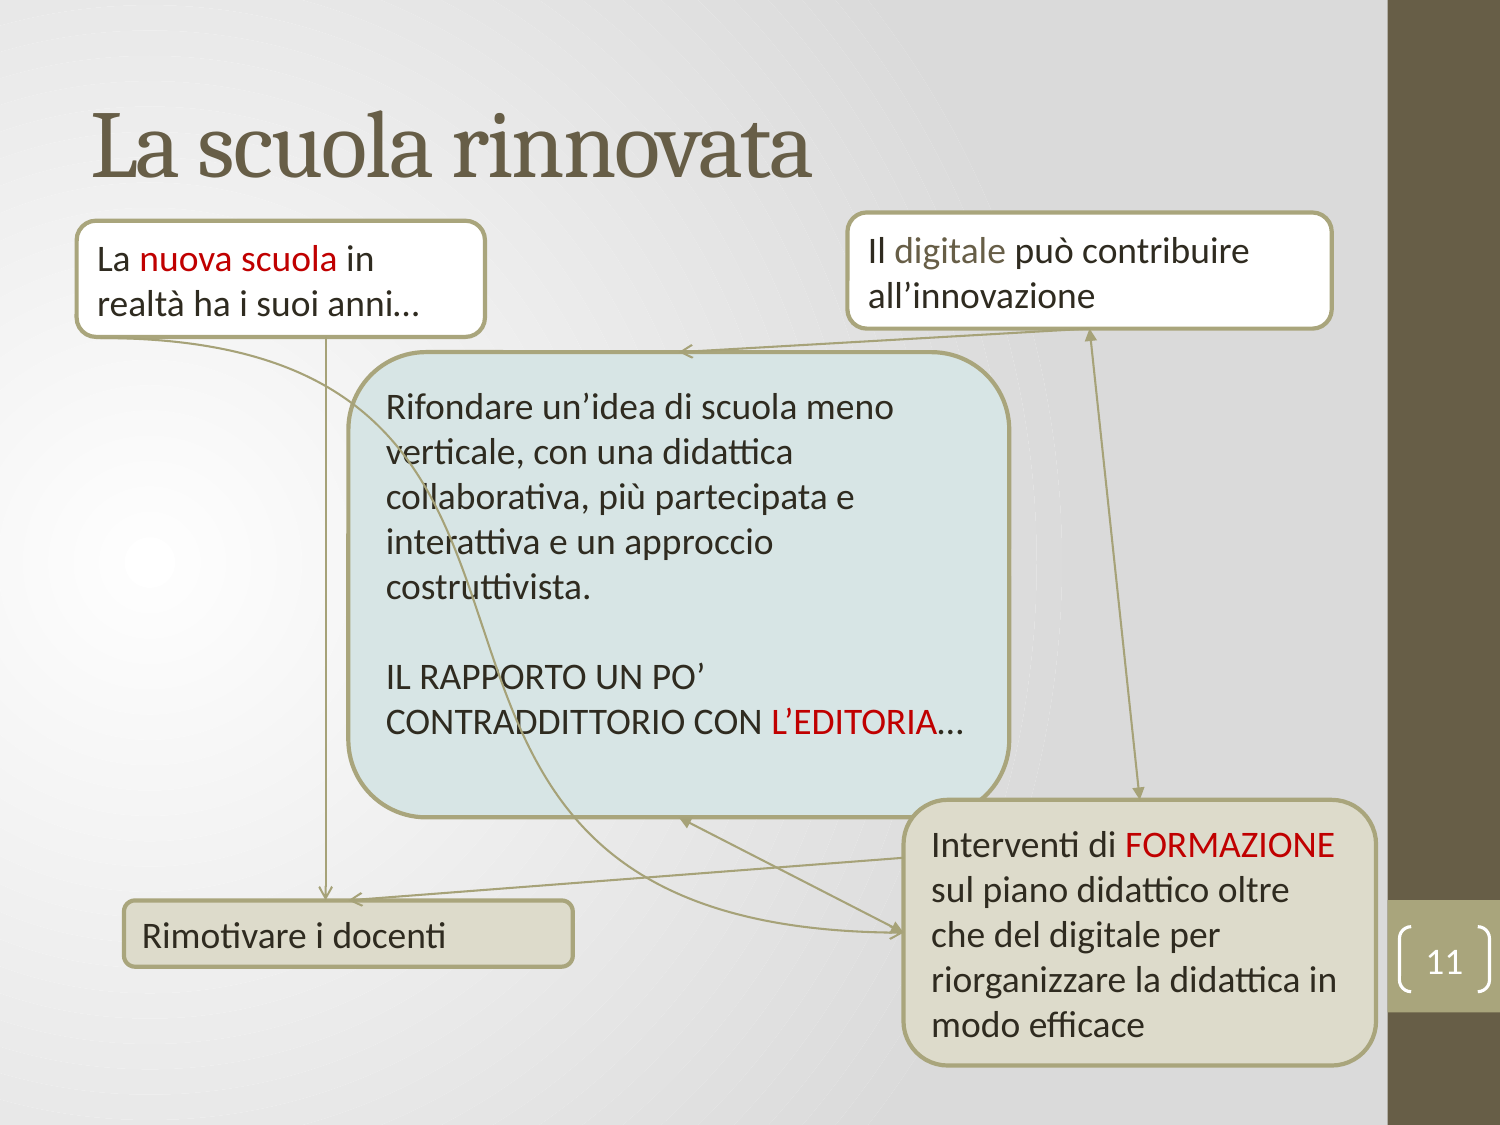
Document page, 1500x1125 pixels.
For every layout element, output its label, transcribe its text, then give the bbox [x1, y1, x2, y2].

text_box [678, 329, 1087, 353]
text_box Interventi di FORMAZIONE sul piano didattico oltre che del digitale per riorganizzare la didattica in modo efficace [901, 797, 1379, 1068]
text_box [1089, 329, 1141, 801]
slide_number 11 [1397, 925, 1492, 994]
text_box Il digitale può contribuire all’innovazione [845, 210, 1334, 331]
title La scuola rinnovata [75, 45, 1325, 233]
text_box Rimotivare i docenti [121, 940, 575, 969]
text_box Rifondare un’idea di scuola meno verticale, con una didattica collaborativa, più partecipata e interattiva e un approccio costruttivista. IL RAPPORTO UN PO’ CONTRADDITTORIO CON L’EDITORIA… [915, 360, 1012, 810]
text_box La nuova scuola in realtà ha i suoi anni… [74, 218, 488, 340]
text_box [99, 337, 905, 935]
